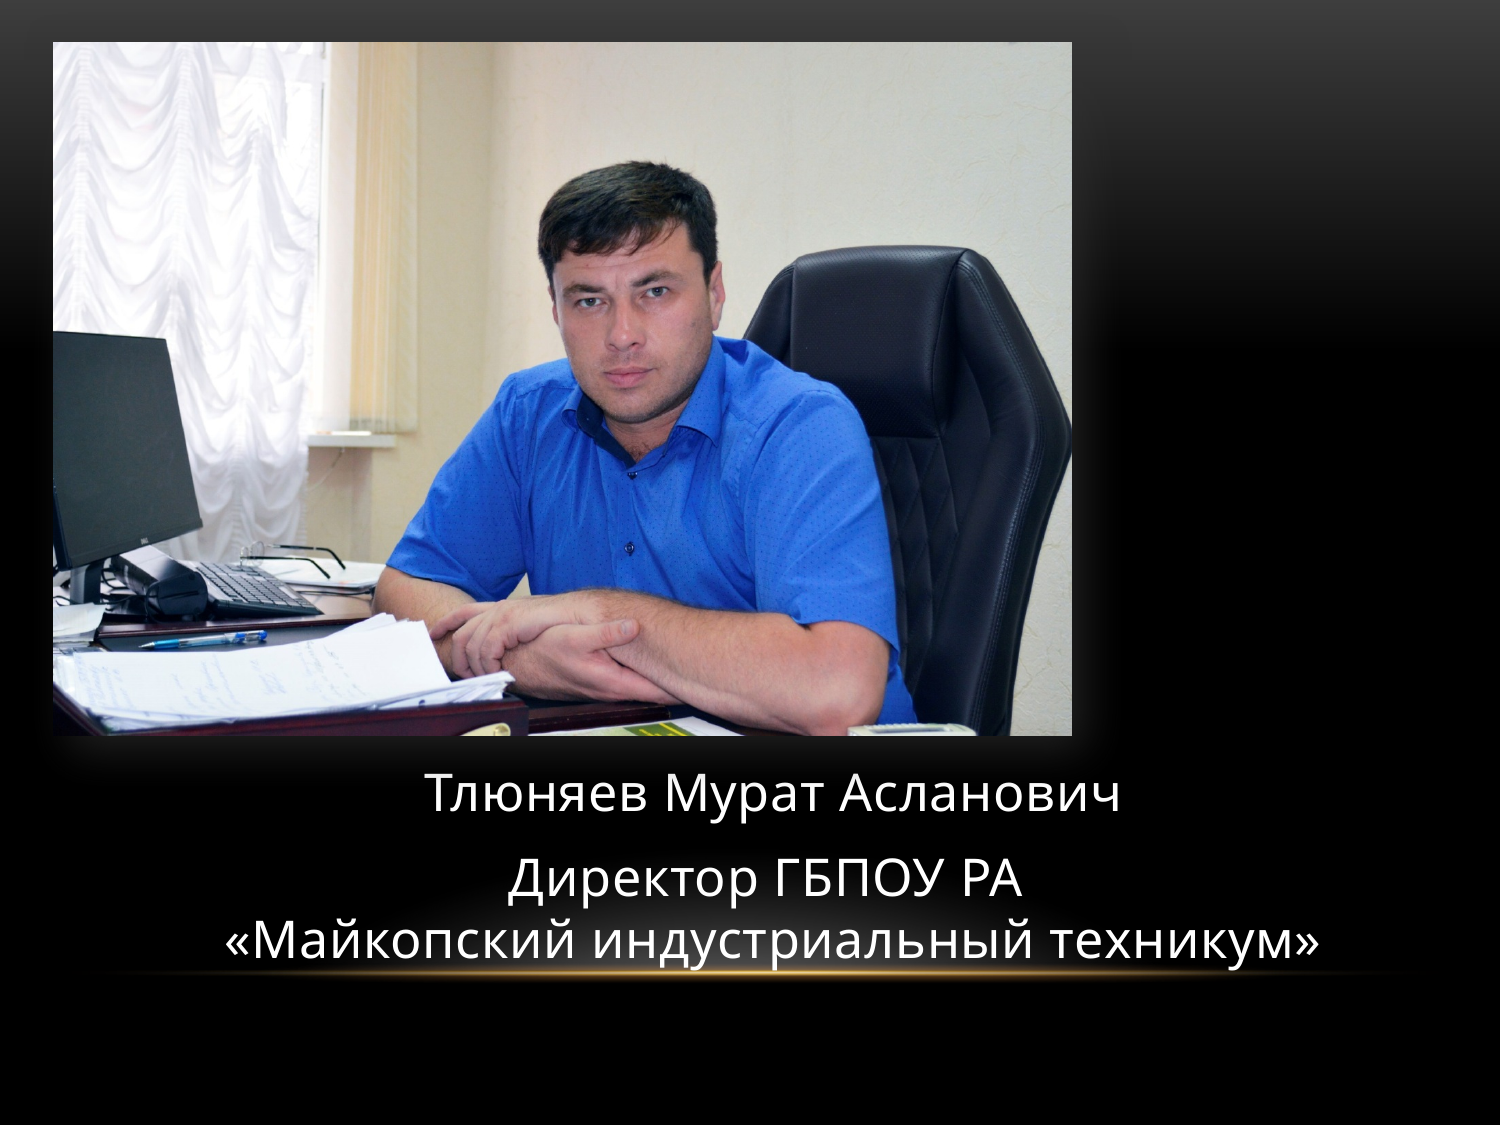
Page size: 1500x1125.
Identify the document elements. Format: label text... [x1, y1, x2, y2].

list Тлюняев Мурат Асланович Директор ГБПОУ РА «Майкопский индустриальный техникум» [31, 751, 1500, 1049]
picture [0, 0, 1500, 1125]
